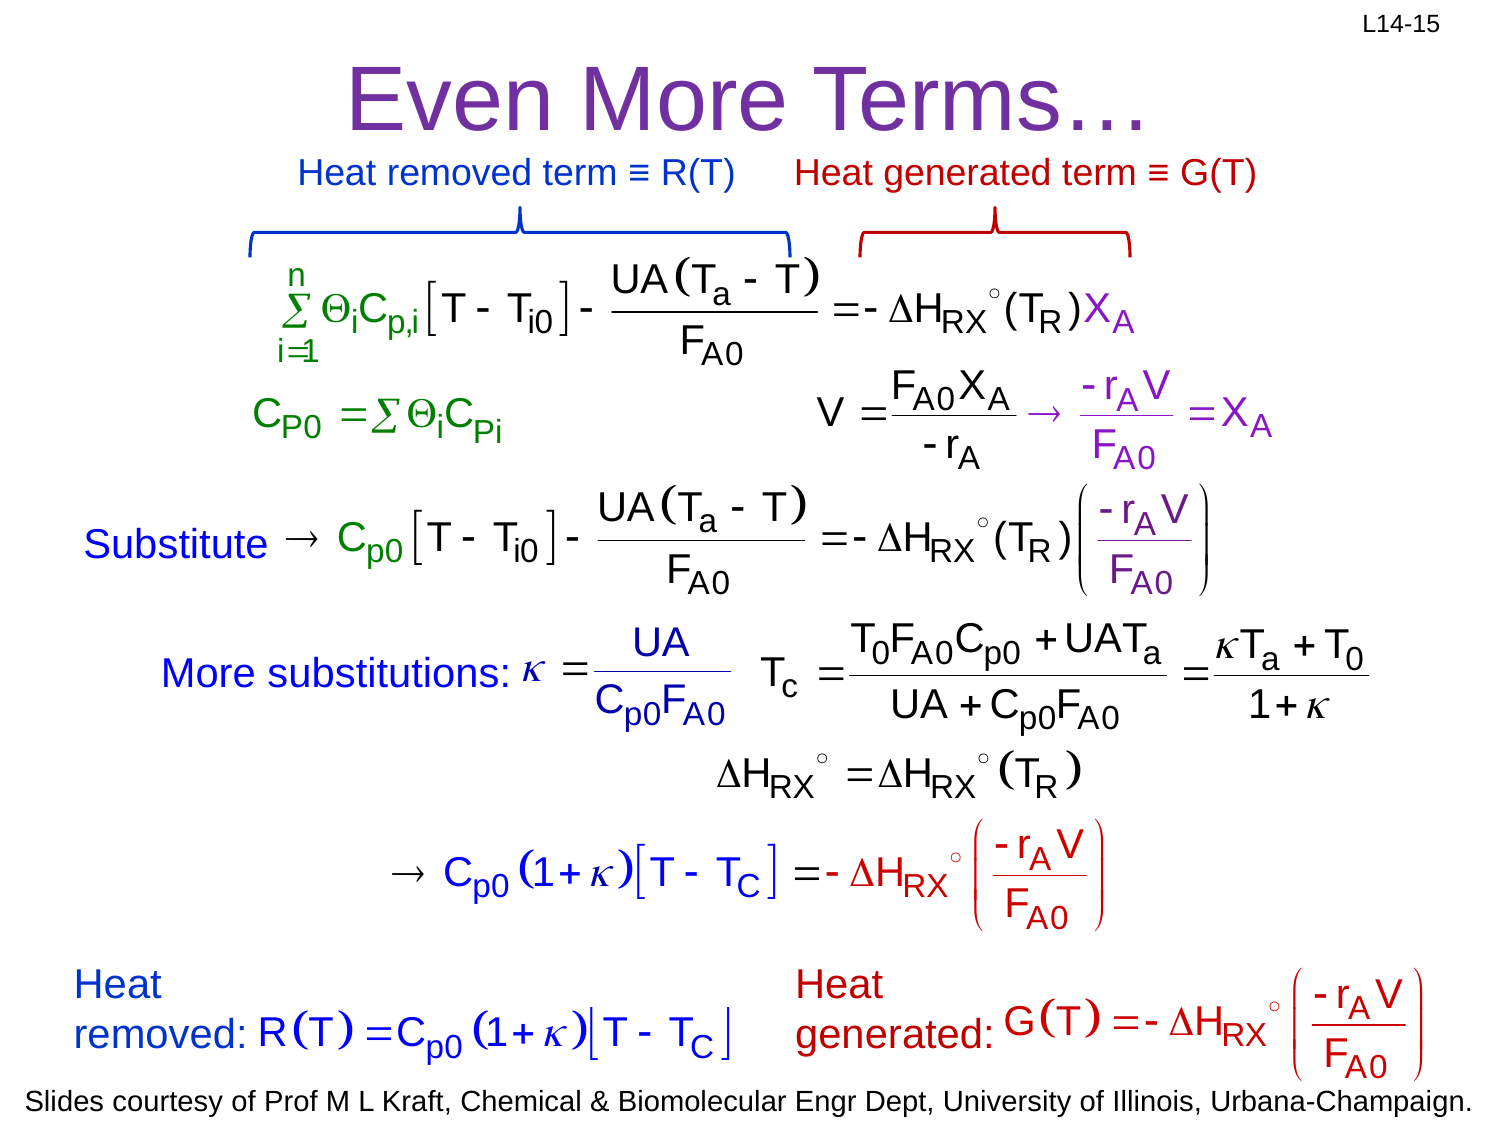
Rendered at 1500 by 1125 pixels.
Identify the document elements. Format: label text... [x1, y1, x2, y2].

text_box Heat removed: [58, 949, 275, 1065]
text_box Heat generated: [780, 949, 1020, 1065]
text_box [756, 614, 1376, 743]
text_box Heat removed term ≡ R(T) [282, 140, 751, 201]
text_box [282, 477, 1218, 604]
text_box More substitutions: [146, 638, 513, 704]
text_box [256, 1006, 736, 1070]
text_box Heat generated term ≡ G(T) [779, 140, 1273, 201]
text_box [712, 737, 1084, 807]
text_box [388, 812, 1112, 939]
text_box [859, 206, 1131, 252]
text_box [1000, 962, 1433, 1088]
text_box [249, 206, 791, 258]
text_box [812, 361, 1278, 477]
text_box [274, 253, 1141, 373]
title Even More Terms… [0, 0, 1500, 188]
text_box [249, 389, 507, 449]
text_box Substitute [68, 509, 277, 575]
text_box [518, 619, 736, 738]
